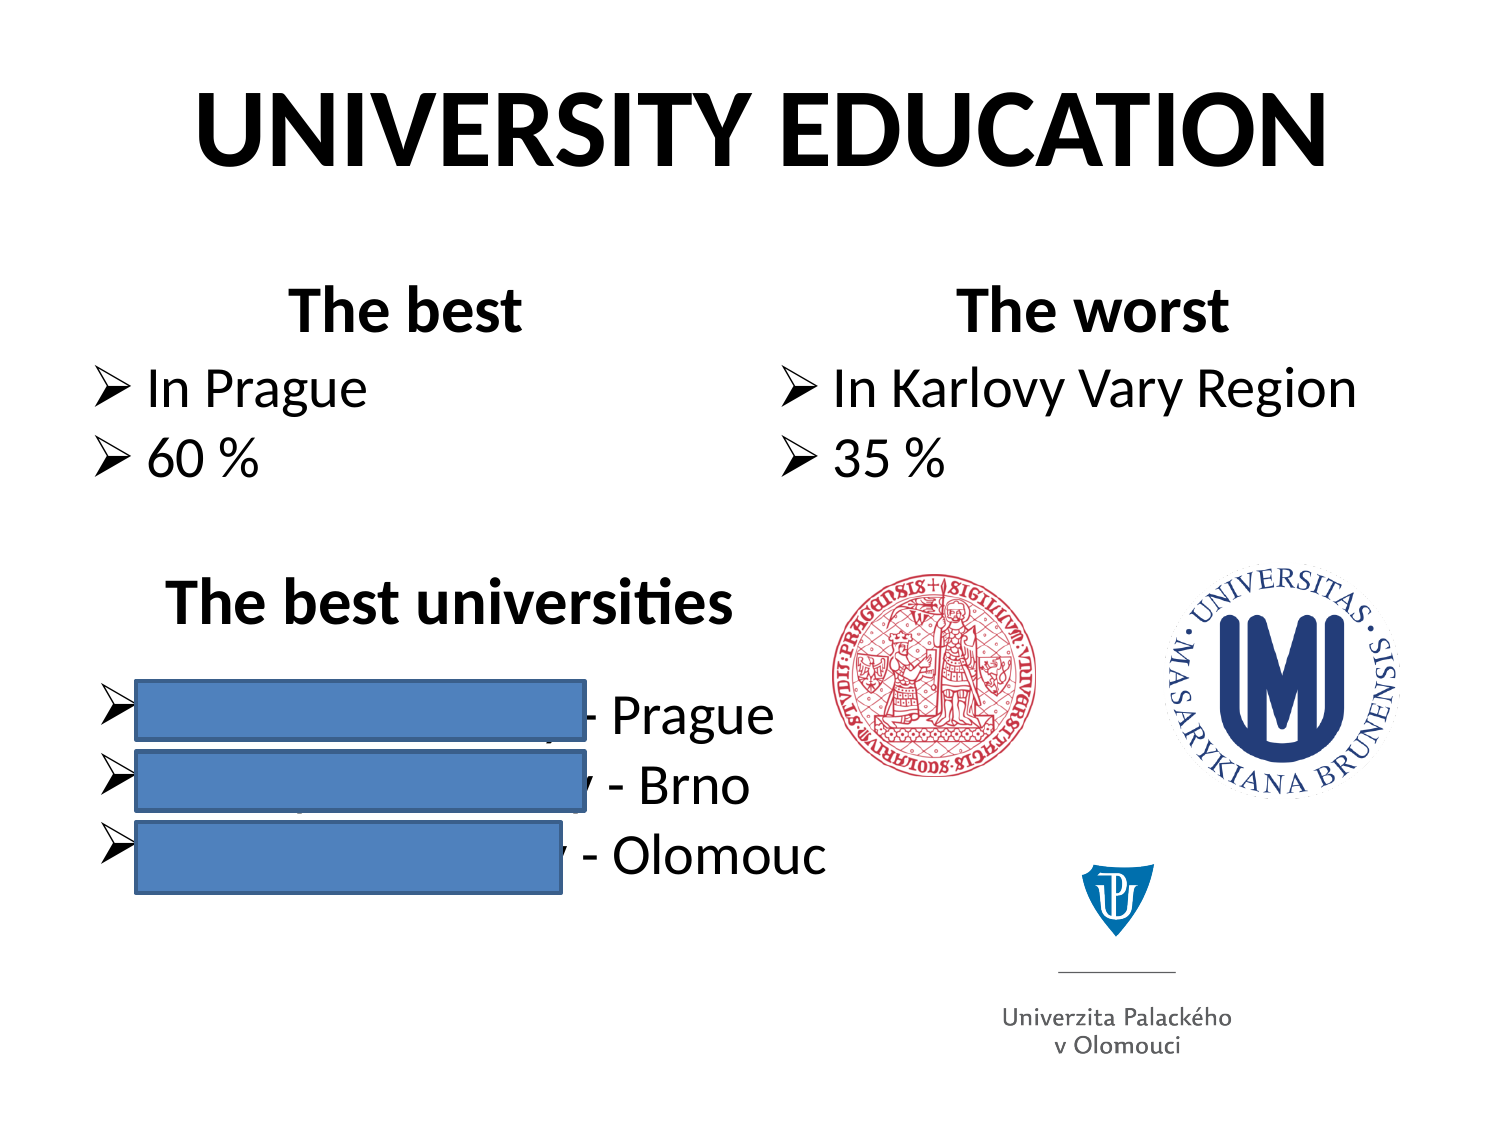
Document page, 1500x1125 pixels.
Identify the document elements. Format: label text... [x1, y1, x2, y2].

text_box [134, 679, 587, 742]
text_box The best [74, 251, 738, 356]
text_box In Prague 60 % [74, 356, 738, 1005]
picture [832, 573, 1036, 778]
text_box [134, 820, 563, 895]
text_box The best universities [150, 550, 749, 646]
text_box Charles University - Prague Masaryk University - Brno Palacký University - Olomouc [81, 668, 843, 894]
picture [1163, 562, 1400, 799]
text_box [134, 749, 587, 813]
text_box In Karlovy Vary Region 35 % [761, 356, 1425, 1005]
text_box The worst [761, 251, 1425, 356]
picture [974, 833, 1261, 1083]
text_box UNIVERSITY EDUCATION [75, 45, 1425, 233]
